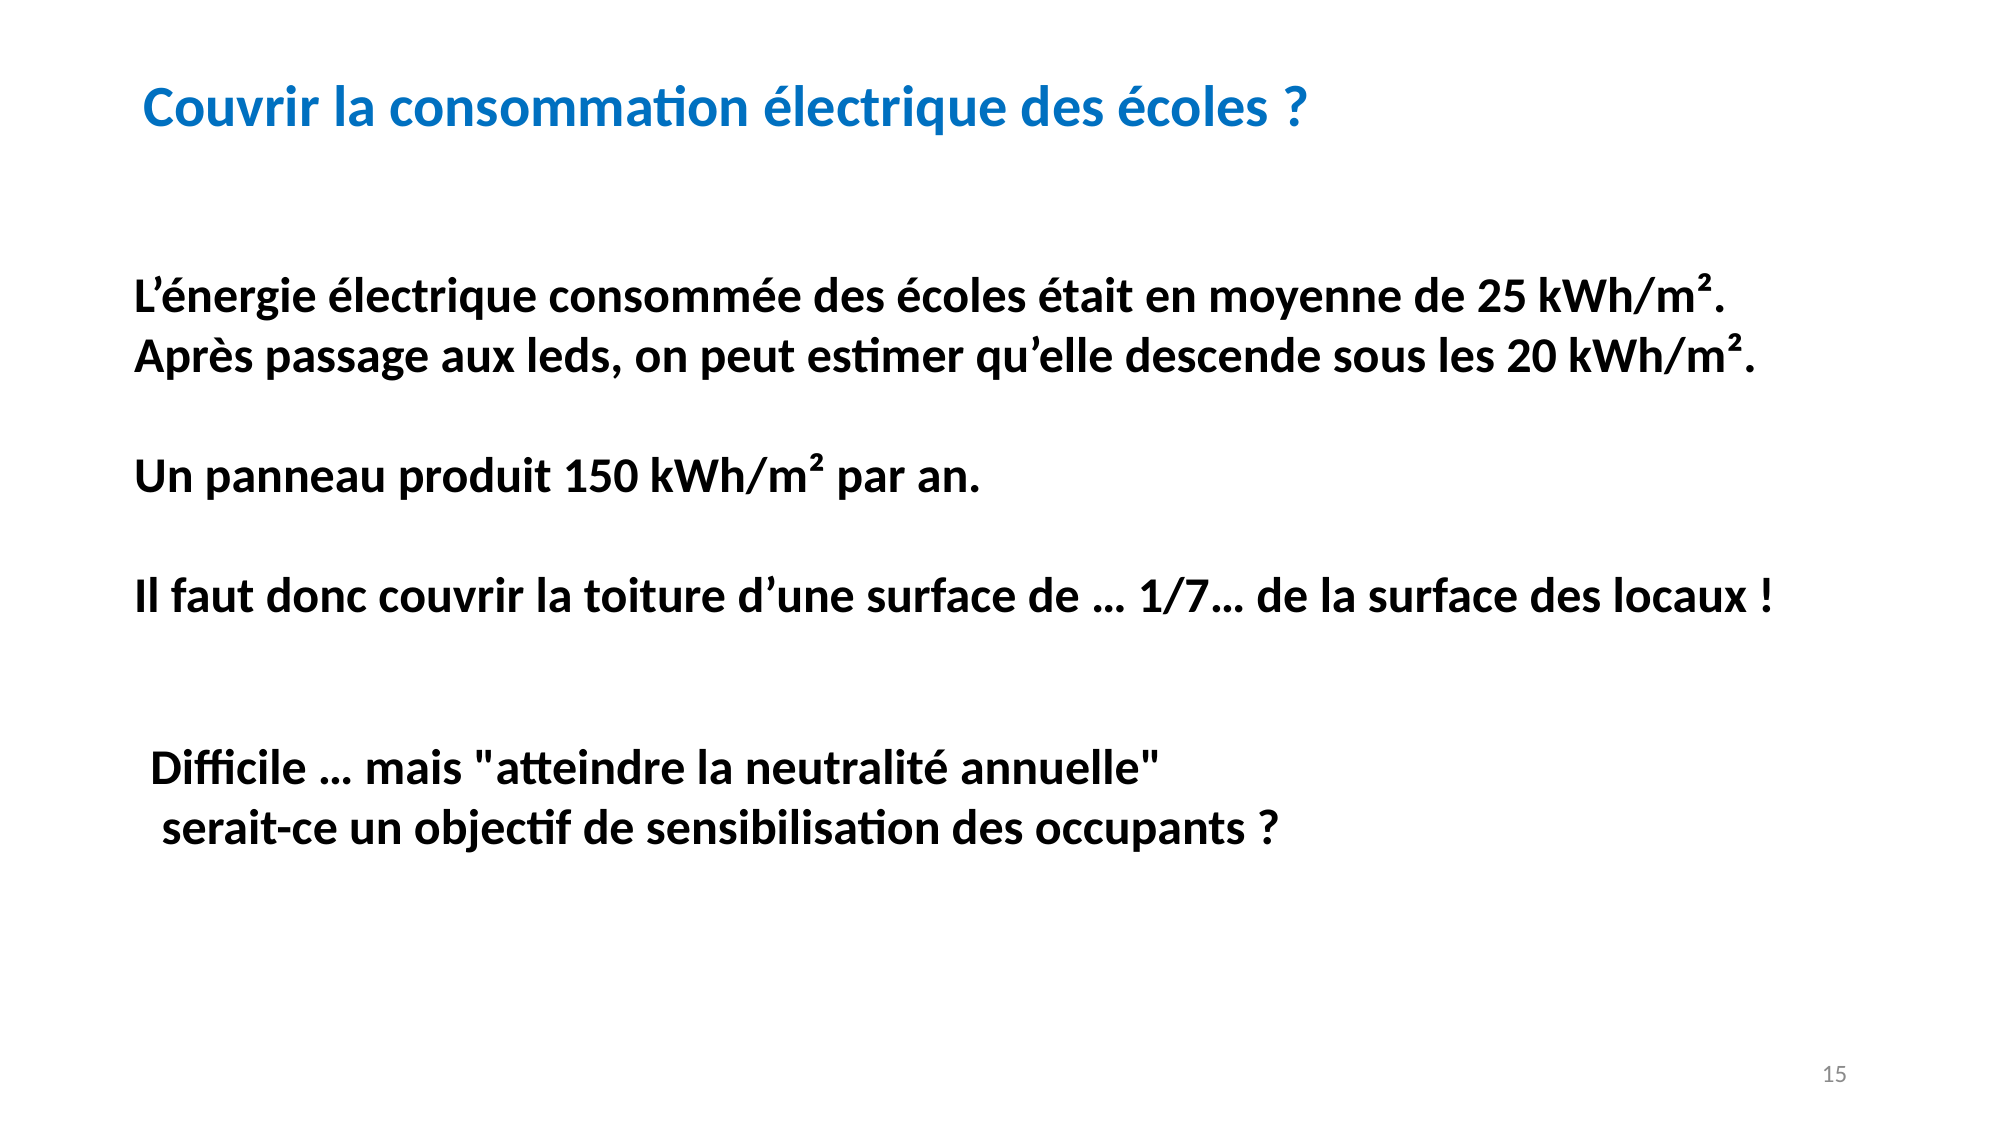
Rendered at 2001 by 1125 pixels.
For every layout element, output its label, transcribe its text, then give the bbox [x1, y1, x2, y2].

text_box L’énergie électrique consommée des écoles était en moyenne de 25 kWh/m². Après passage aux leds, on peut estimer qu’elle descende sous les 20 kWh/m². Un panneau produit 150 kWh/m² par an. Il faut donc couvrir la toiture d’une surface de … 1/7… de la surface des locaux ! [119, 255, 1819, 750]
slide_number 15 [1412, 1042, 1863, 1103]
text_box Couvrir la consommation électrique des écoles ? [128, 55, 1809, 146]
text_box Difficile … mais "atteindre la neutralité annuelle" serait-ce un objectif de sensibilisation des occupants ? [135, 726, 1308, 862]
